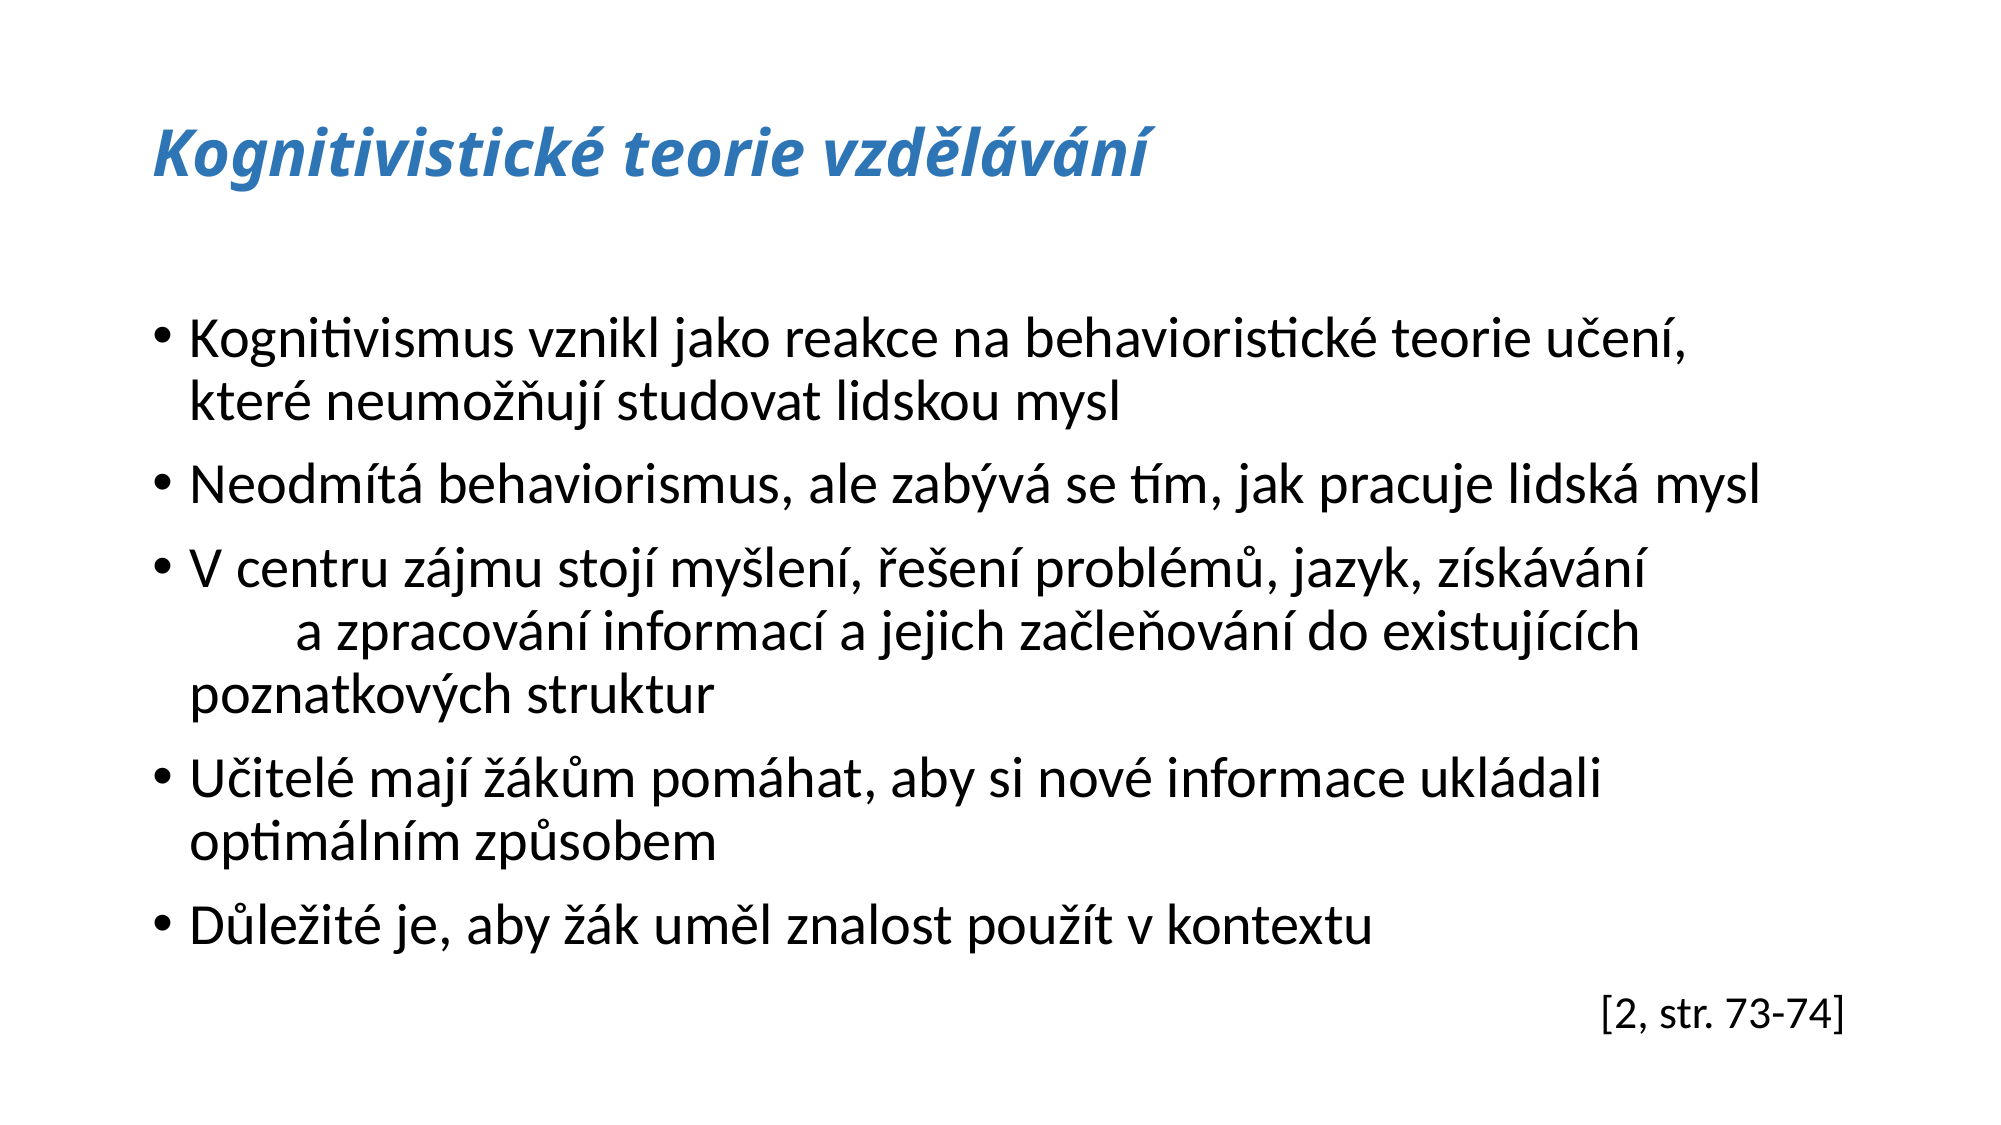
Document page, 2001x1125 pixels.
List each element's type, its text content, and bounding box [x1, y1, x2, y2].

title Kognitivistické teorie vzdělávání [137, 59, 1863, 278]
text_box [2, str. 73-74] [1585, 975, 1861, 1045]
list Kognitivismus vznikl jako reakce na behavioristické teorie učení, které neumožňují studovat lidskou mysl Neodmítá behaviorismus, ale zabývá se tím, jak pracuje lidská mysl V centru zájmu stojí myšlení, řešení problémů, jazyk, získávání a zpracování informací a jejich začleňování do existujících poznatkových struktur Učitelé mají žákům pomáhat, aby si nové informace ukládali optimálním způsobem Důležité je, aby žák uměl znalost použít v kontextu [137, 299, 1829, 975]
